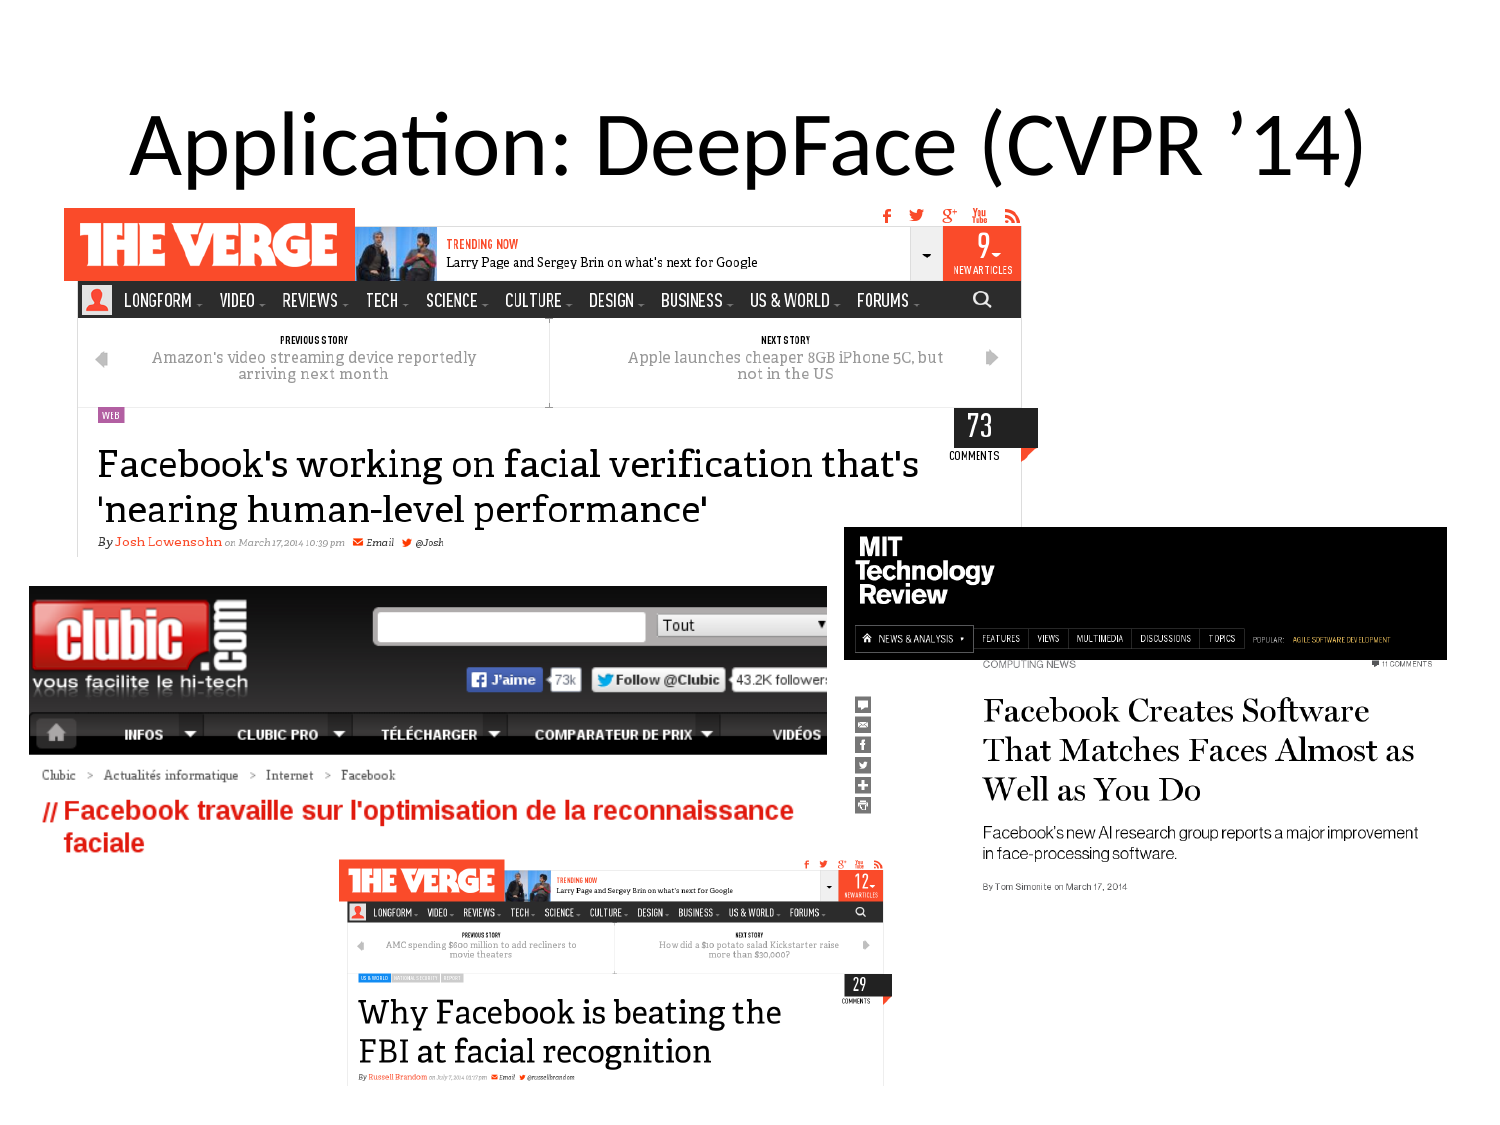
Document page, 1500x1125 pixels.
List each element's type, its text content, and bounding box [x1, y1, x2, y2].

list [64, 207, 1040, 558]
title Application: DeepFace (CVPR ’14) [75, 45, 1425, 233]
picture [29, 526, 1448, 1086]
